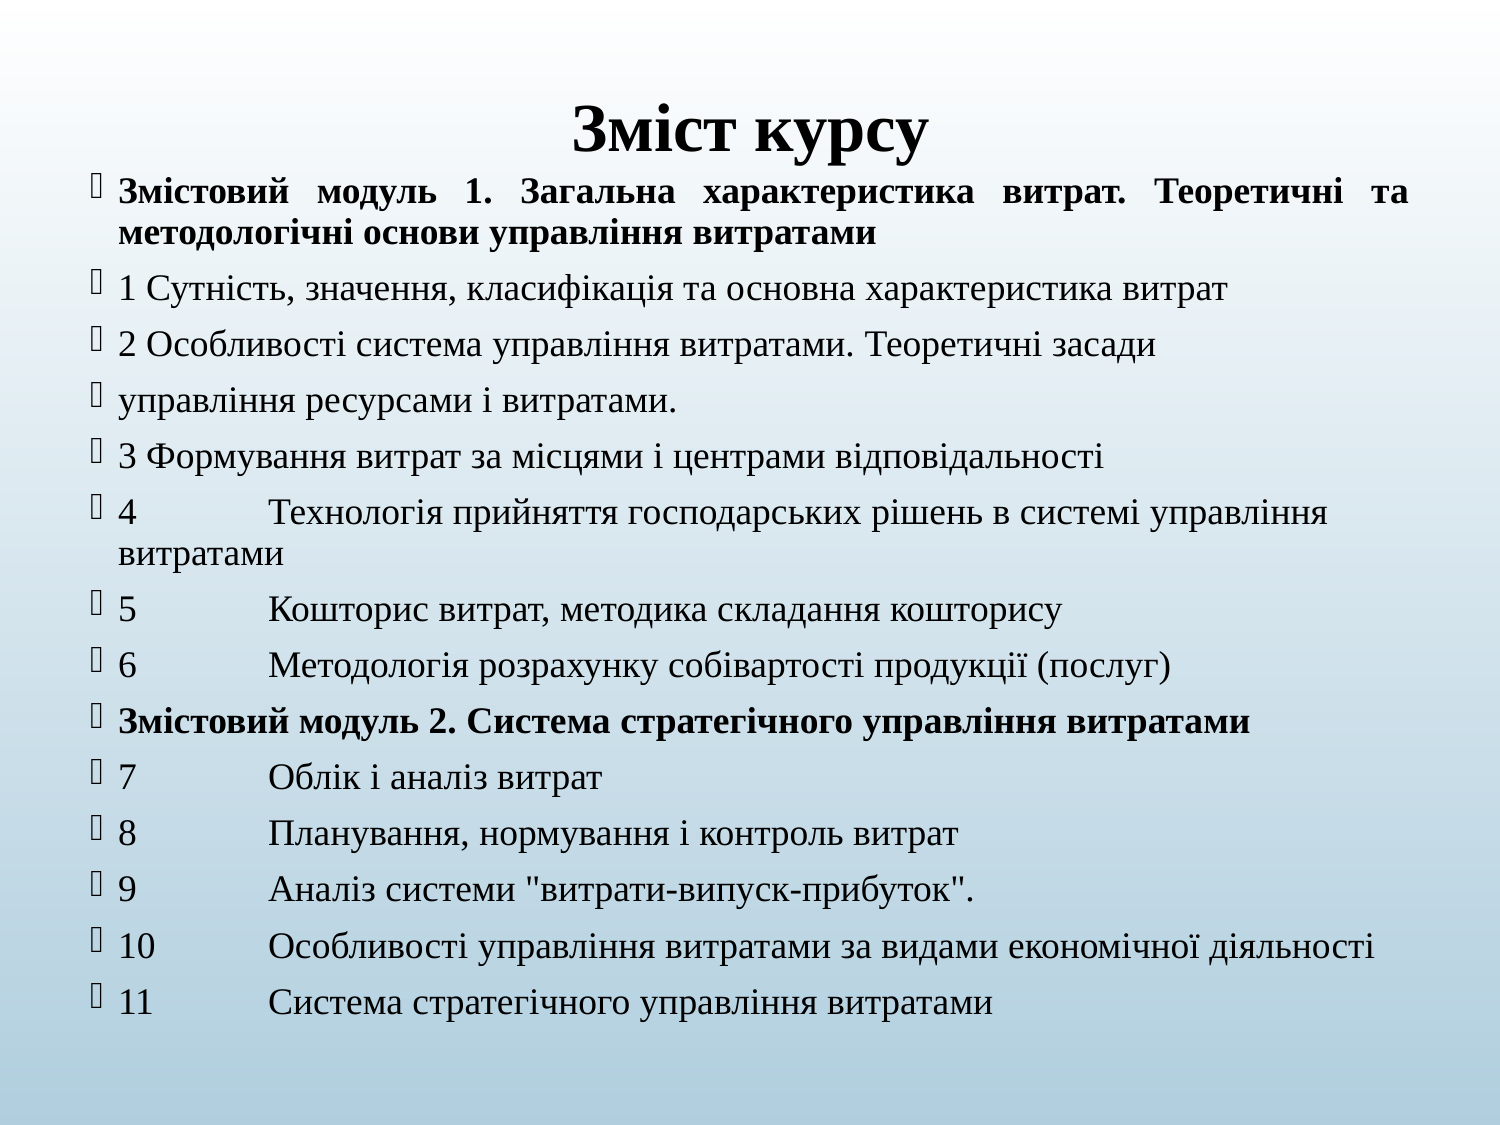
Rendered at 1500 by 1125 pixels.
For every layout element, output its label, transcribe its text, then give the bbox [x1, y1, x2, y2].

list Змістовий модуль 1. Загальна характеристика витрат. Теоретичні та методологічні основи управління витратами 1 Сутність, значення, класифікація та основна характеристика витрат 2 Особливості система управління витратами. Теоретичні засади управління ресурсами і витратами. 3 Формування витрат за місцями і центрами відповідальності 4 Технологія прийняття господарських рішень в системі управління витратами 5 Кошторис витрат, методика складання кошторису 6 Методологія розрахунку собівартості продукції (послуг) Змістовий модуль 2. Система стратегічного управління витратами 7 Облік і аналіз витрат 8 Планування, нормування і контроль витрат 9 Аналіз системи "витрати-випуск-прибуток". 10 Особливості управління витратами за видами економічної діяльності 11 Система стратегічного управління витратами [75, 164, 1425, 1005]
title Зміст курсу [103, 59, 1398, 164]
